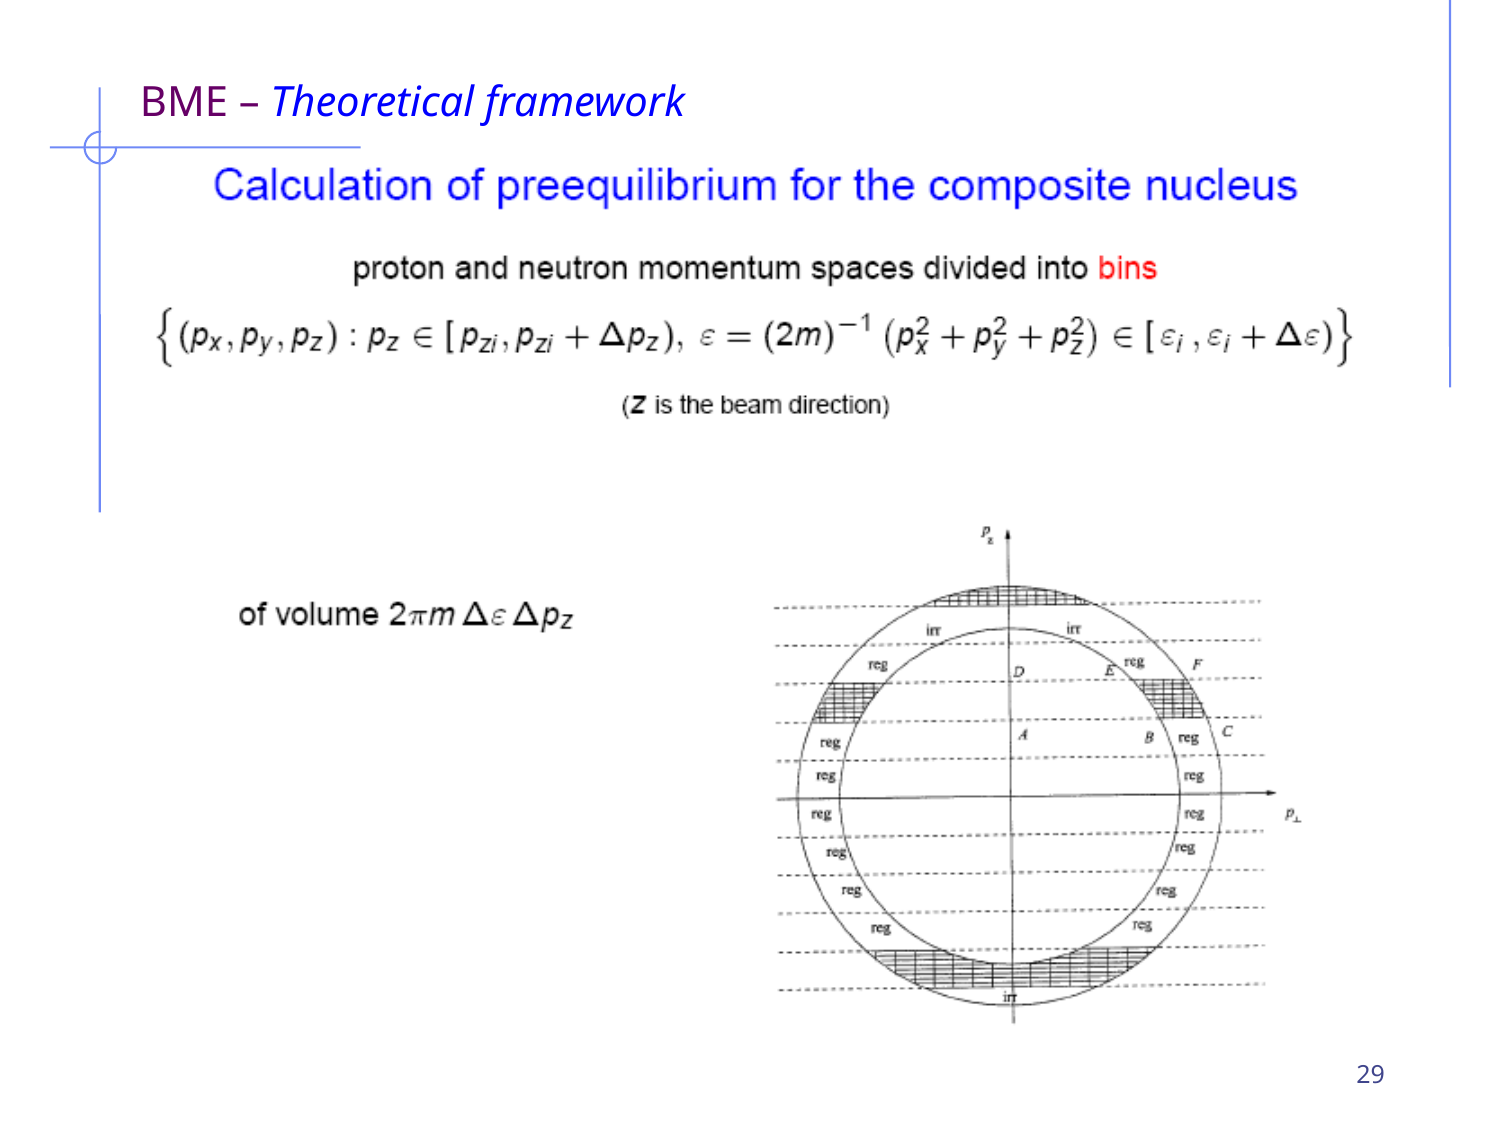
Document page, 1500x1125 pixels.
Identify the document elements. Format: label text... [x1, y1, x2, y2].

picture [123, 151, 1413, 1063]
text_box BME – Theoretical framework [124, 24, 1475, 175]
slide_number 29 [1137, 1071, 1401, 1101]
